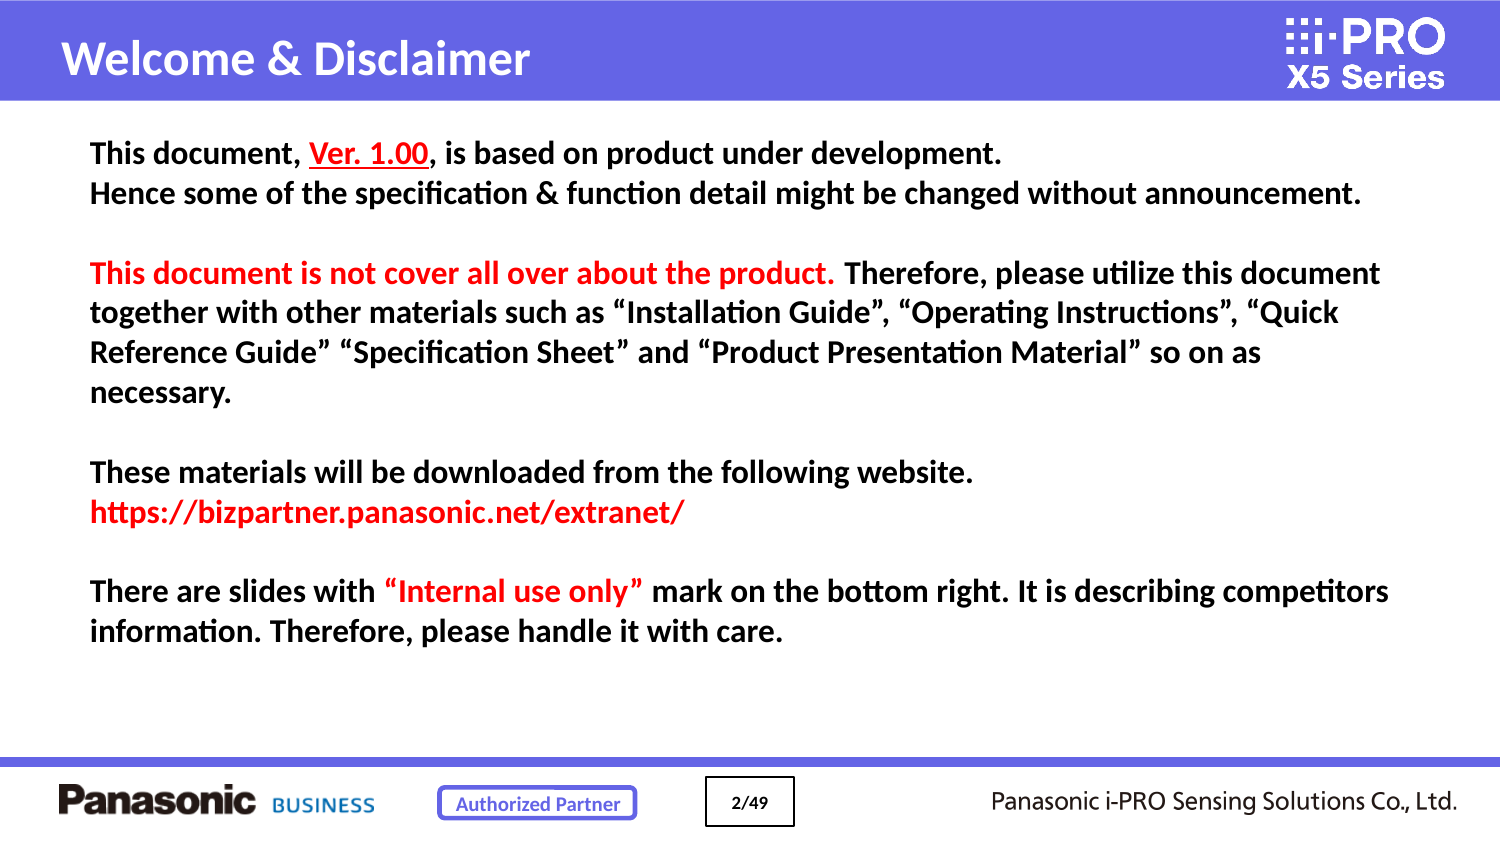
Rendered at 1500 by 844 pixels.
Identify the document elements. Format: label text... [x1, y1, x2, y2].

picture [59, 784, 374, 816]
text_box Welcome & Disclaimer [46, 11, 1435, 99]
picture [992, 790, 1457, 816]
text_box This document, Ver. 1.00, is based on product under development. Hence some of the specification & function detail might be changed without announcement. This document is not cover all over about the product. Therefore, please utilize this document together with other materials such as “Installation Guide”, “Operating Instructions”, “Quick Reference Guide” “Specification Sheet” and “Product Presentation Material” so on as necessary. These materials will be downloaded from the following website. https://bizpartner.panasonic.net/extranet/ There are slides with “Internal use only” mark on the bottom right. It is describing competitors information. Therefore, please handle it with care. [74, 123, 1425, 757]
picture [1435, 17, 1445, 96]
